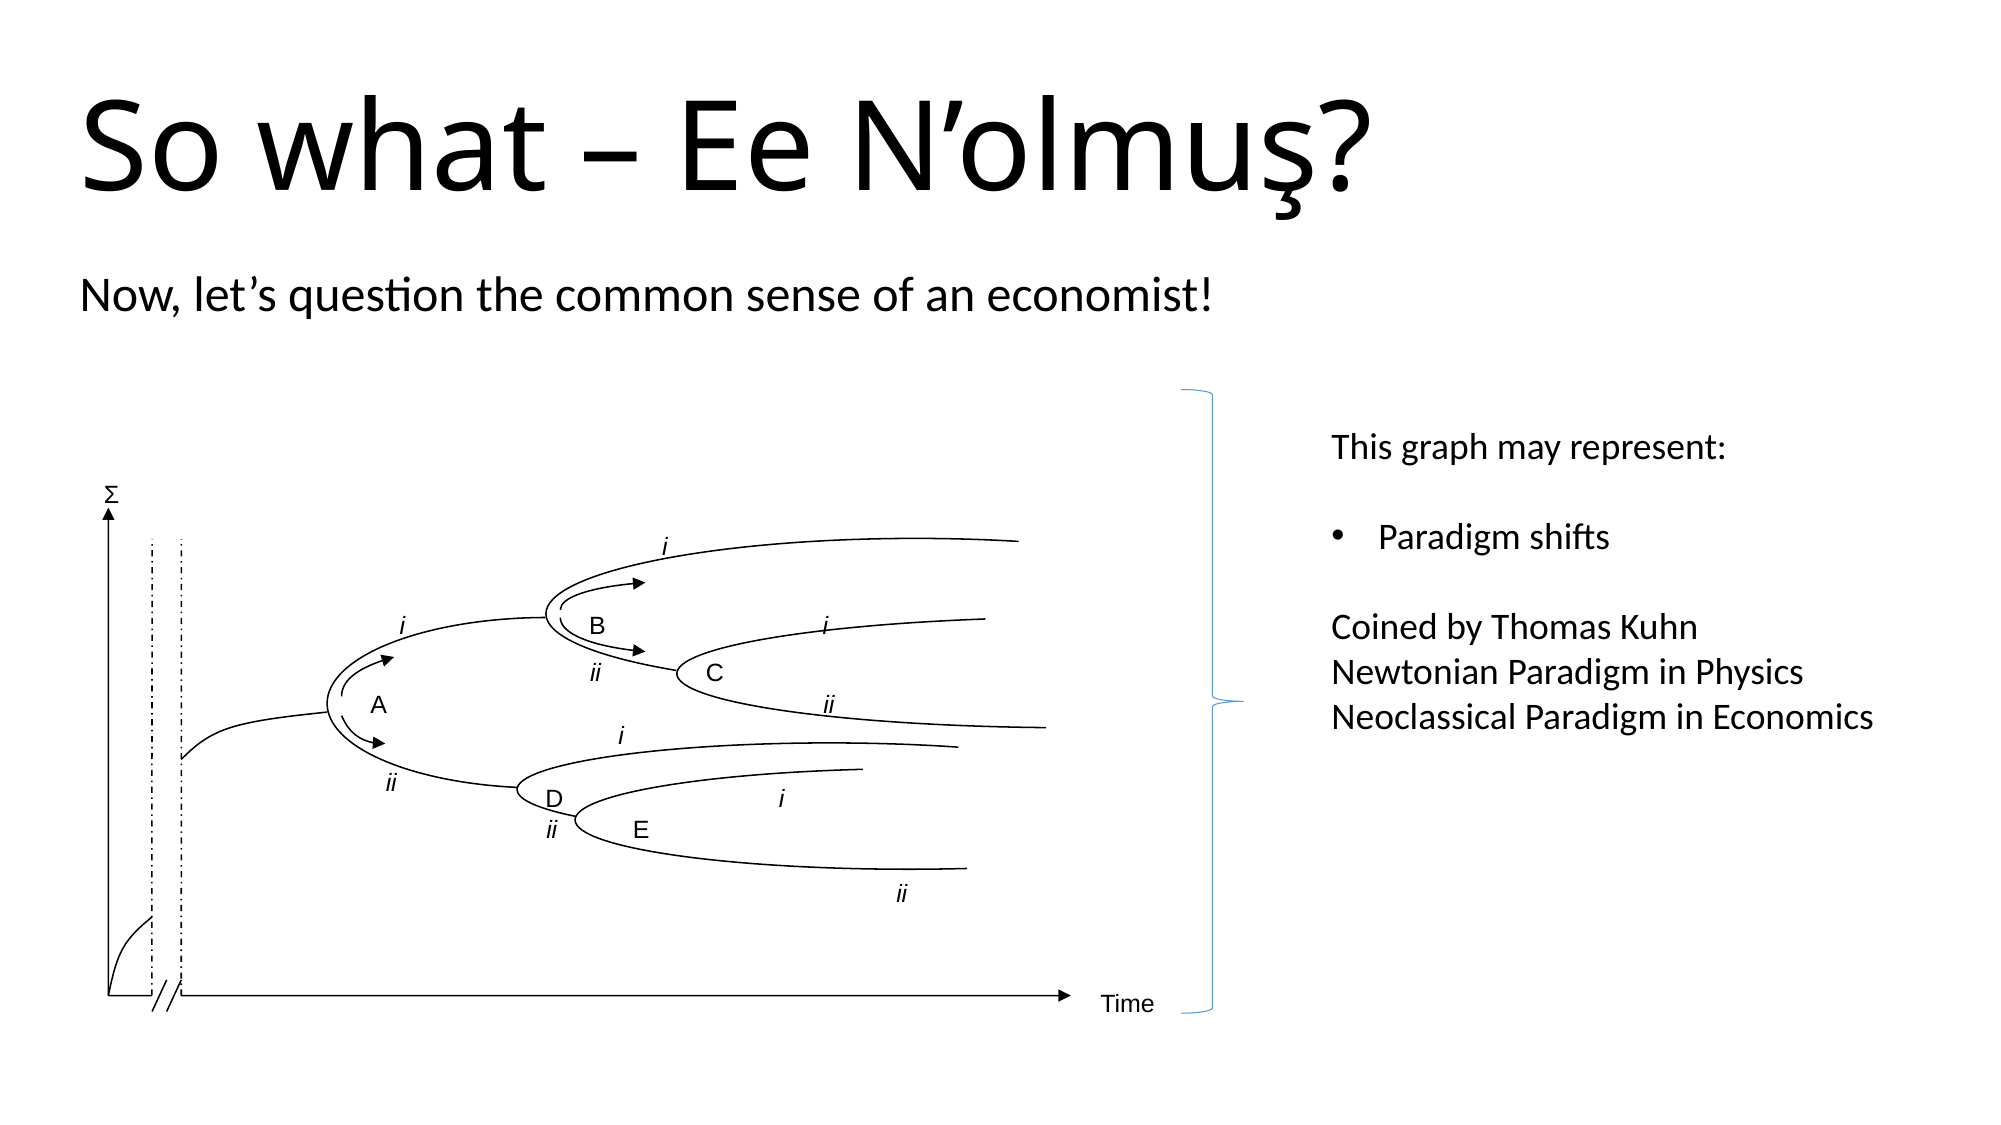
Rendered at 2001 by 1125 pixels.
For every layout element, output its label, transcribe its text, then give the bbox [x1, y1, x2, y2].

title So what – Ee N’olmuş? [64, 29, 1975, 225]
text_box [64, 437, 1188, 1028]
subtitle Now, let’s question the common sense of an economist! [64, 260, 1975, 1078]
text_box [1181, 388, 1244, 1014]
text_box This graph may represent: Paradigm shifts Coined by Thomas Kuhn Newtonian Paradigm in Physics Neoclassical Paradigm in Economics [1316, 414, 1913, 790]
